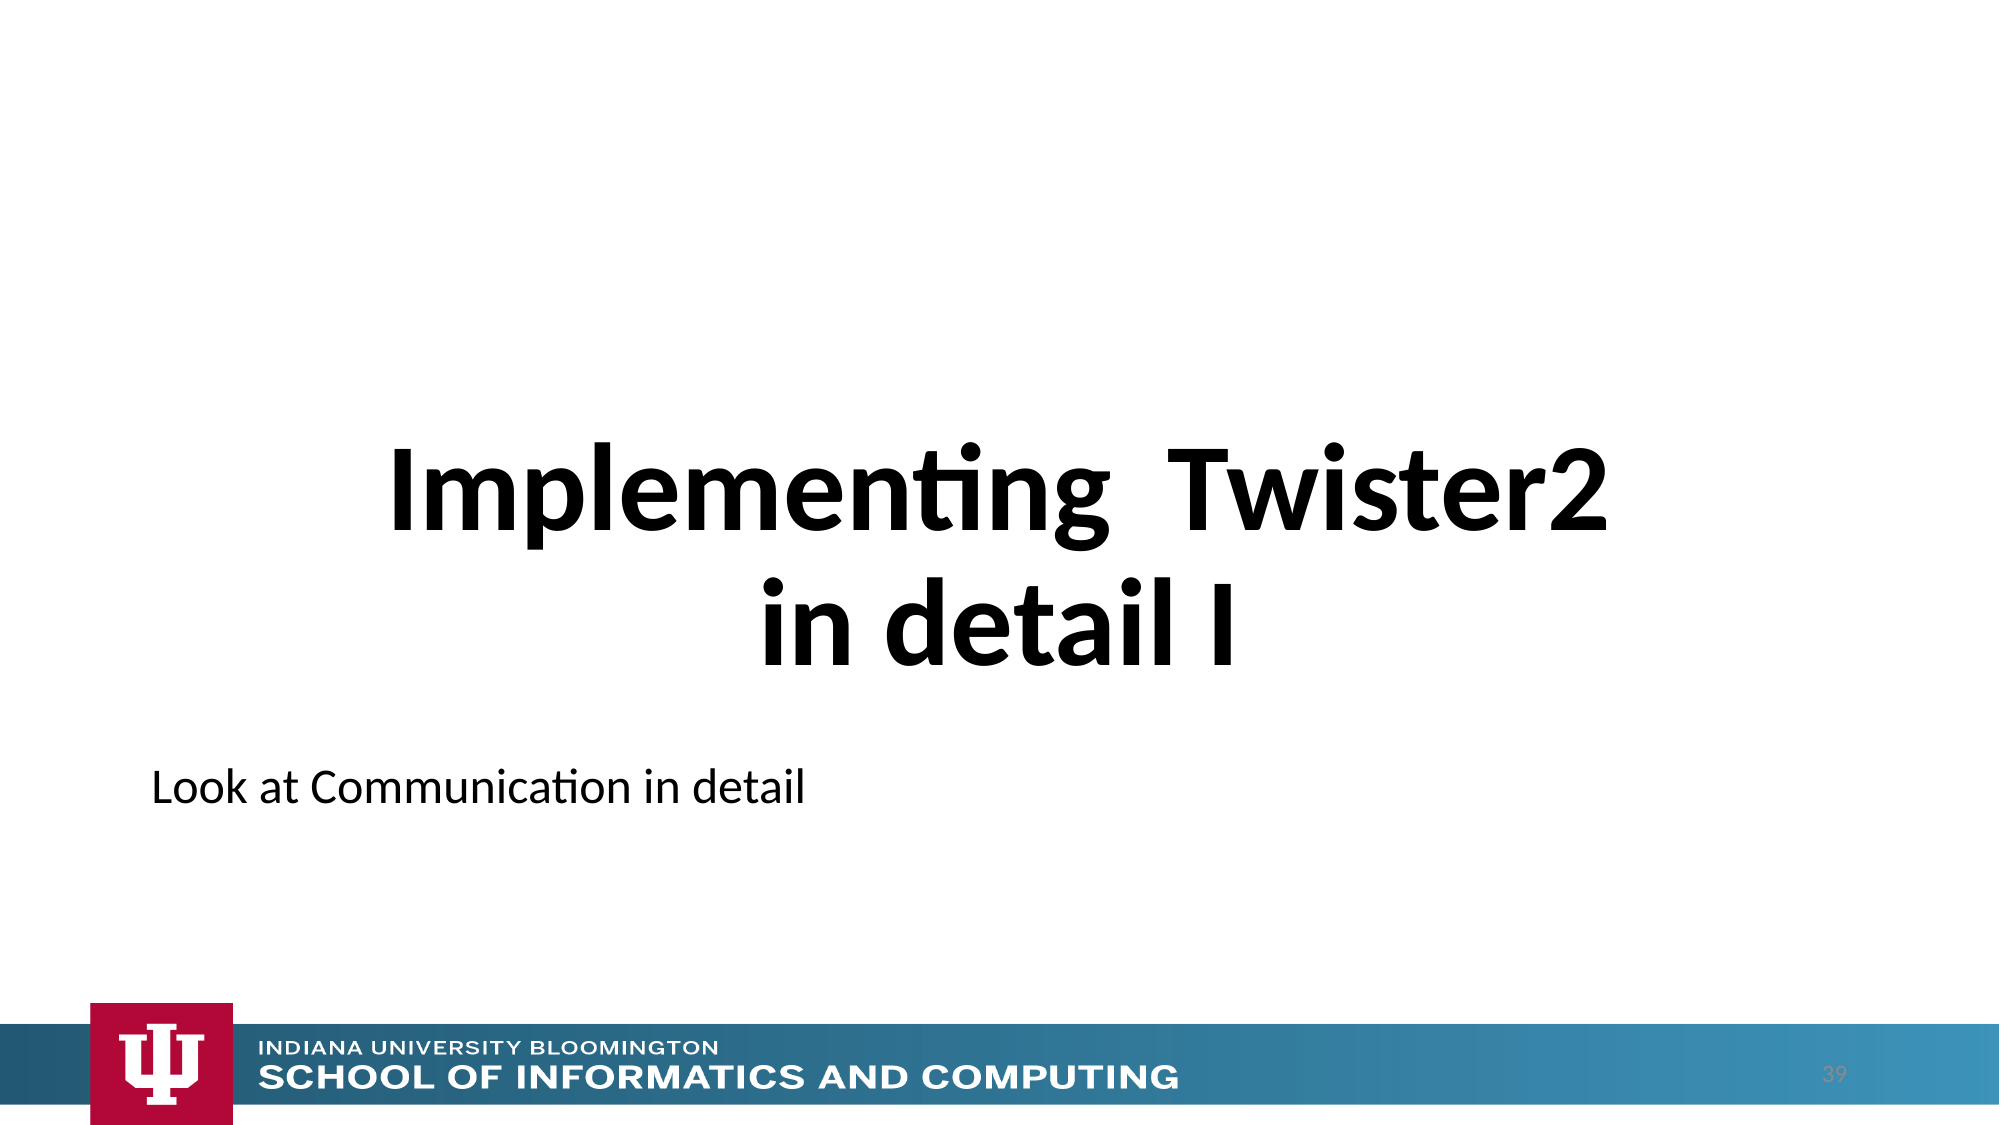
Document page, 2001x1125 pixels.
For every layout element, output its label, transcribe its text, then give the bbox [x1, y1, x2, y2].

list Look at Communication in detail [136, 752, 1862, 999]
slide_number 39 [1412, 1042, 1863, 1103]
title Implementing Twister2 in detail I [136, 232, 1862, 701]
picture [0, 1003, 1999, 1125]
